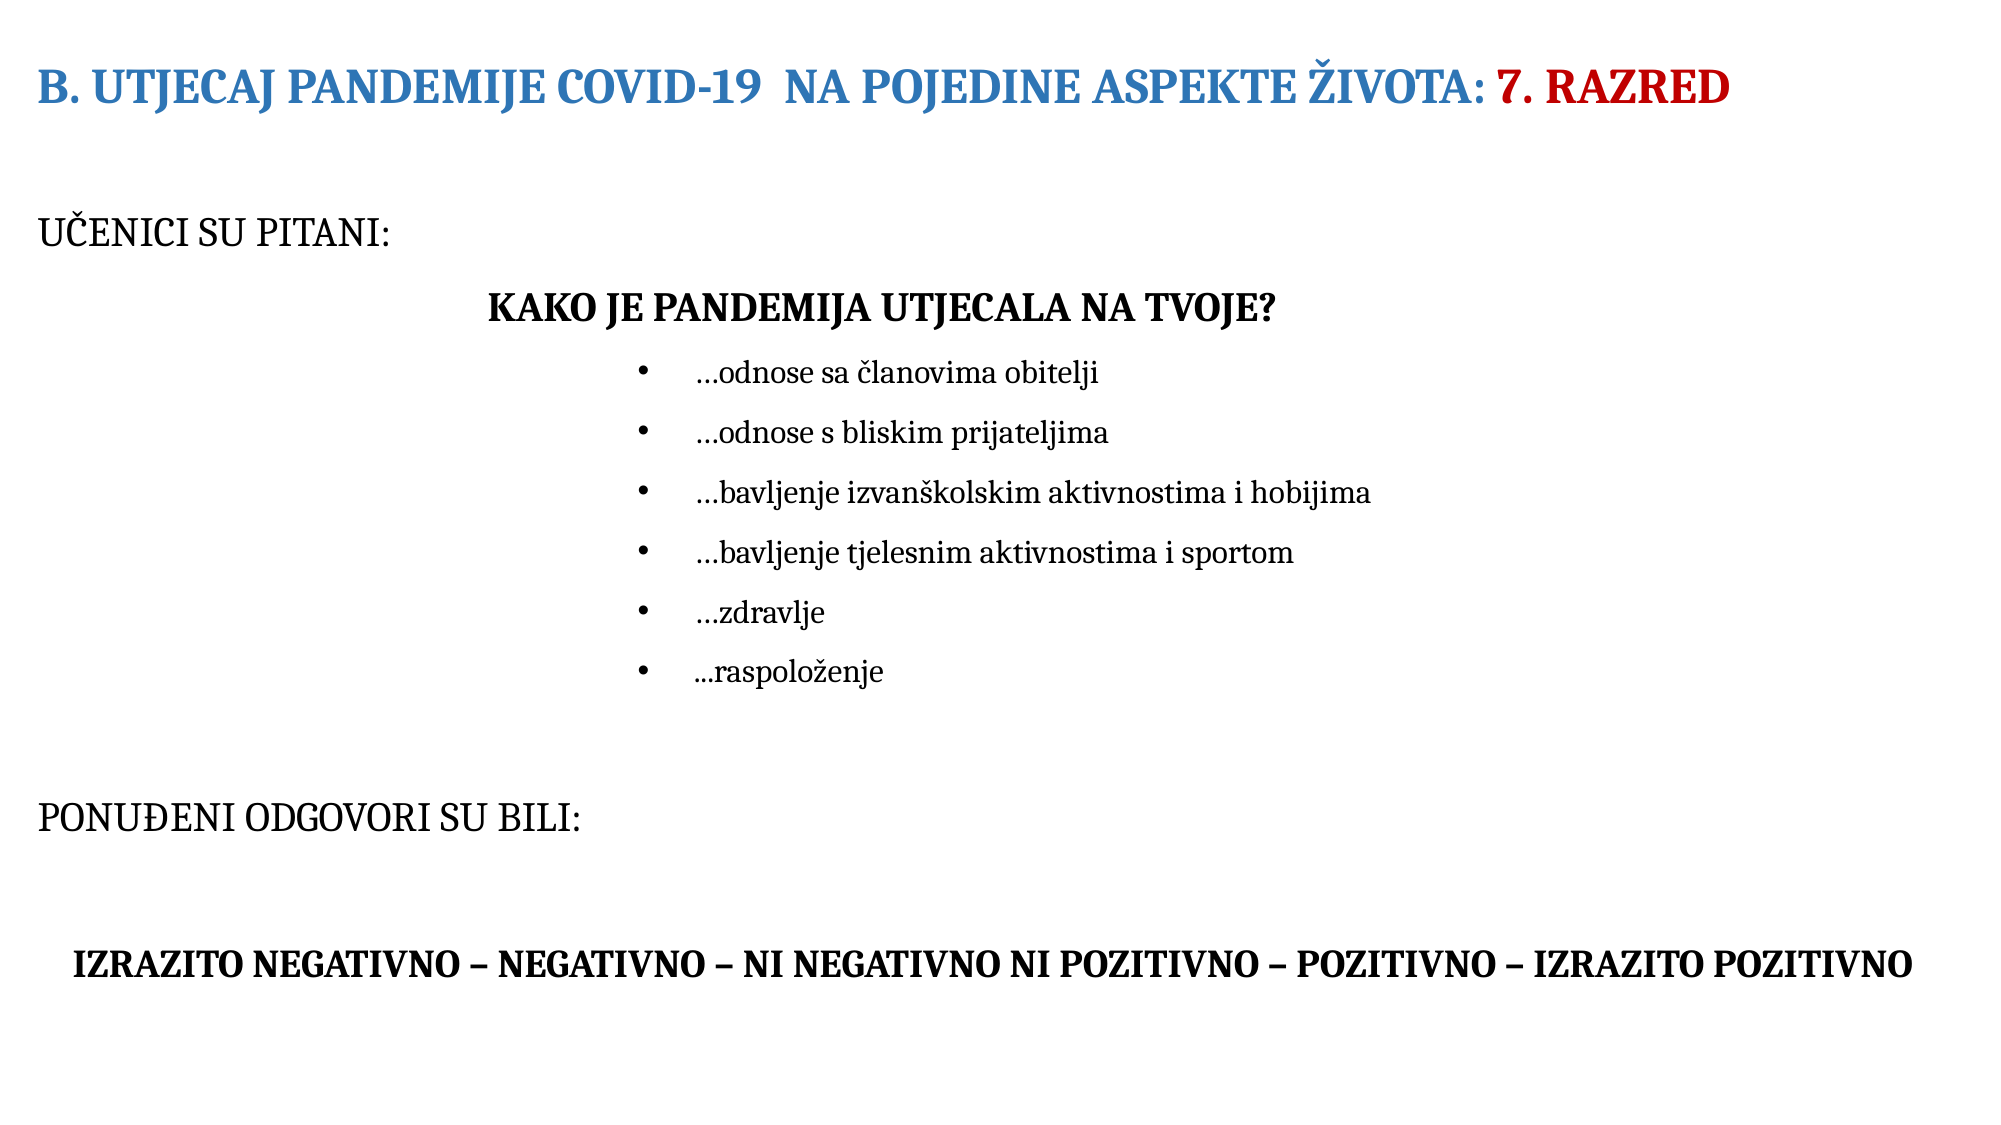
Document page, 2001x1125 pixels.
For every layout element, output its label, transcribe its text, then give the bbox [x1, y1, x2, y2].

text_box UČENICI SU PITANI: KAKO JE PANDEMIJA UTJECALA NA TVOJE? …odnose sa članovima obitelji …odnose s bliskim prijateljima …bavljenje izvanškolskim aktivnostima i hobijima …bavljenje tjelesnim aktivnostima i sportom …zdravlje ...raspoloženje PONUĐENI ODGOVORI SU BILI: IZRAZITO NEGATIVNO – NEGATIVNO – NI NEGATIVNO NI POZITIVNO – POZITIVNO – IZRAZITO POZITIVNO [22, 172, 1965, 994]
text_box B. UTJECAJ PANDEMIJE COVID-19 NA POJEDINE ASPEKTE ŽIVOTA: 7. RAZRED [22, 45, 1896, 121]
